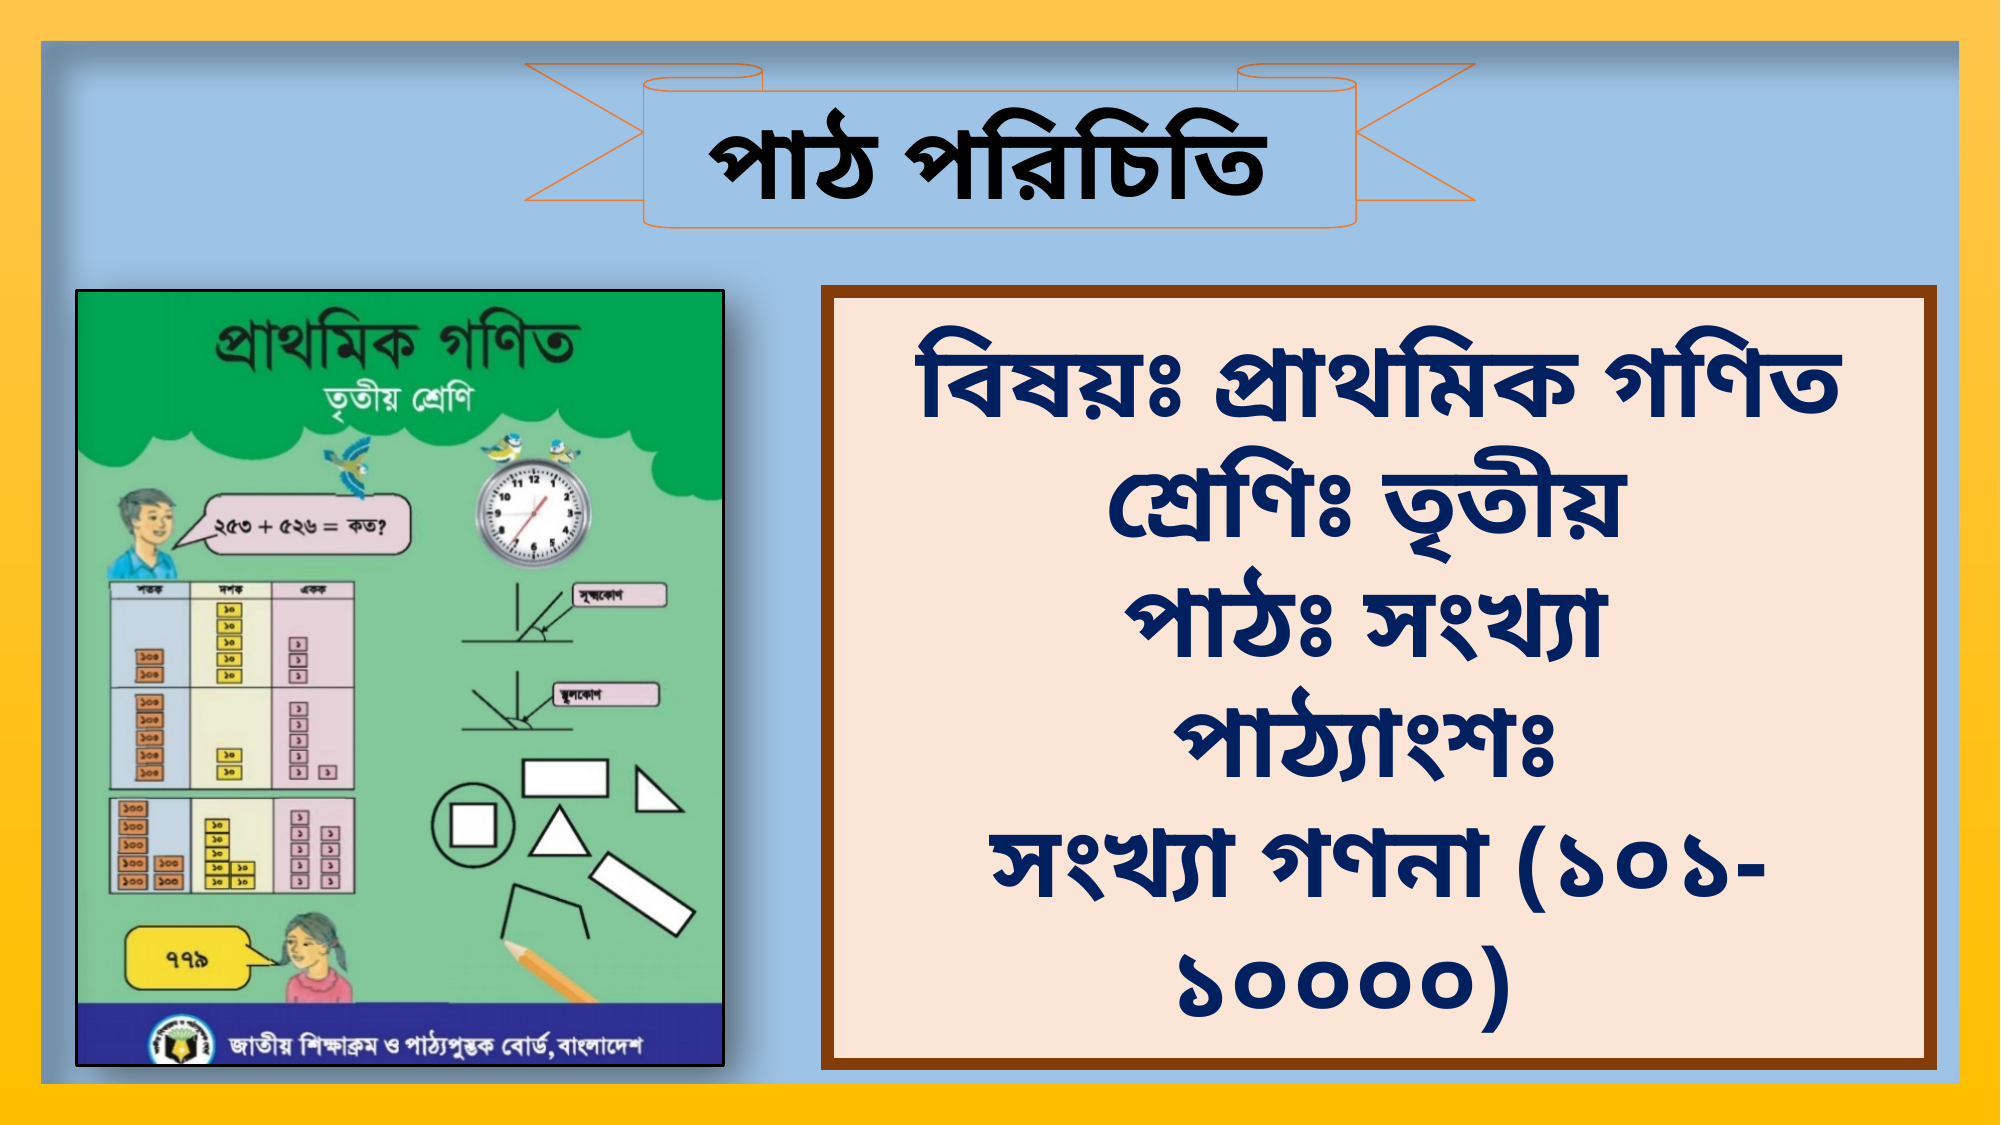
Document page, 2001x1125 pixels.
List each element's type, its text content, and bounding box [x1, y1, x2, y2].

text_box [86, 86, 1959, 1084]
text_box পাঠ পরিচিতি [525, 86, 1476, 228]
picture [77, 291, 723, 1064]
text_box বিষয়ঃ প্রাথমিক গণিত শ্রেণিঃ তৃতীয় পাঠঃ সংখ্যা পাঠ্যাংশঃ সংখ্যা গণনা (১০১-১০০০০) [827, 291, 1931, 1065]
text_box [0, 0, 2000, 1125]
